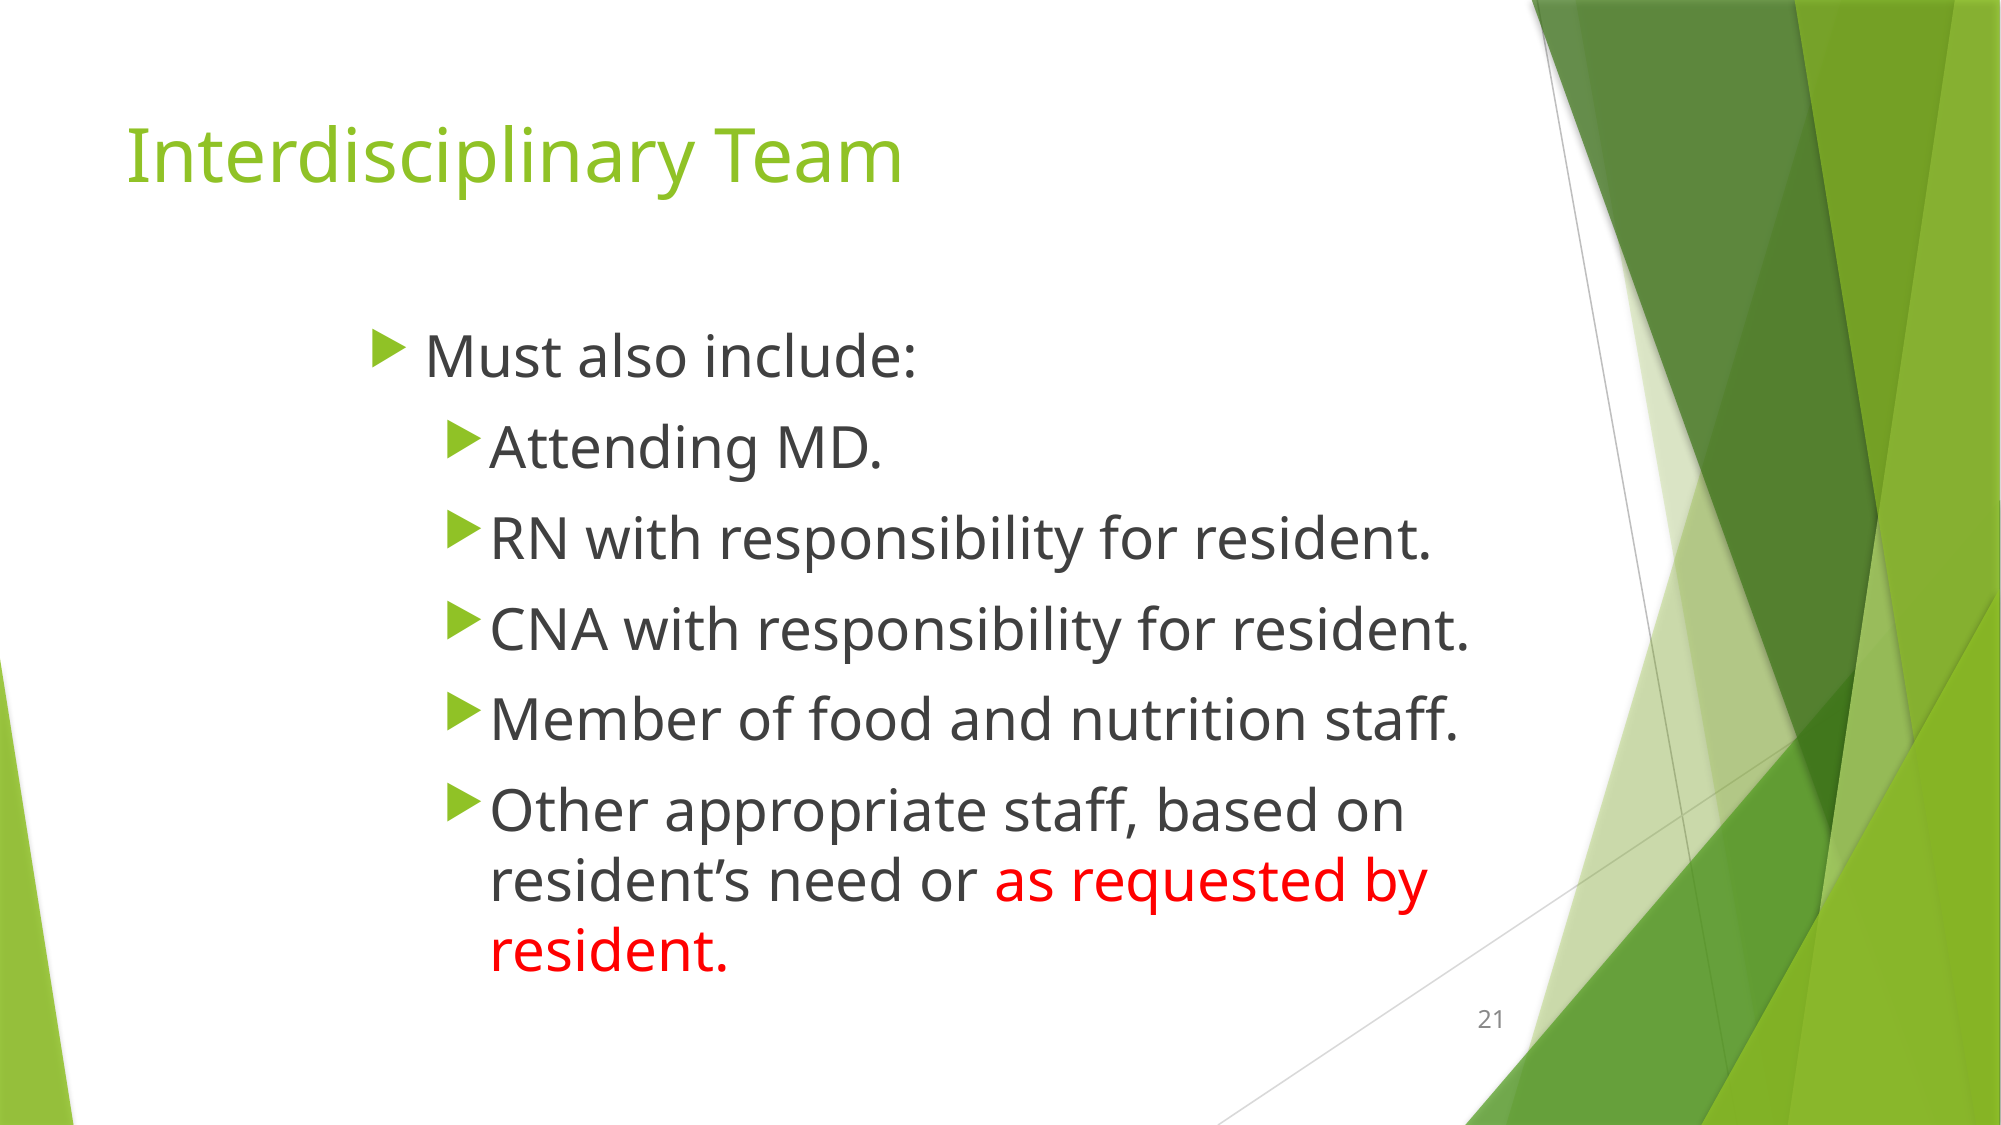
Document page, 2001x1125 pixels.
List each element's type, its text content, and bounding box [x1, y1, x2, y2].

title Interdisciplinary Team [111, 99, 1522, 317]
list Must also include: Attending MD. RN with responsibility for resident. CNA with responsibility for resident. Member of food and nutrition staff. Other appropriate staff, based on resident’s need or as requested by resident. [353, 311, 1647, 934]
slide_number 21 [1409, 991, 1522, 1051]
